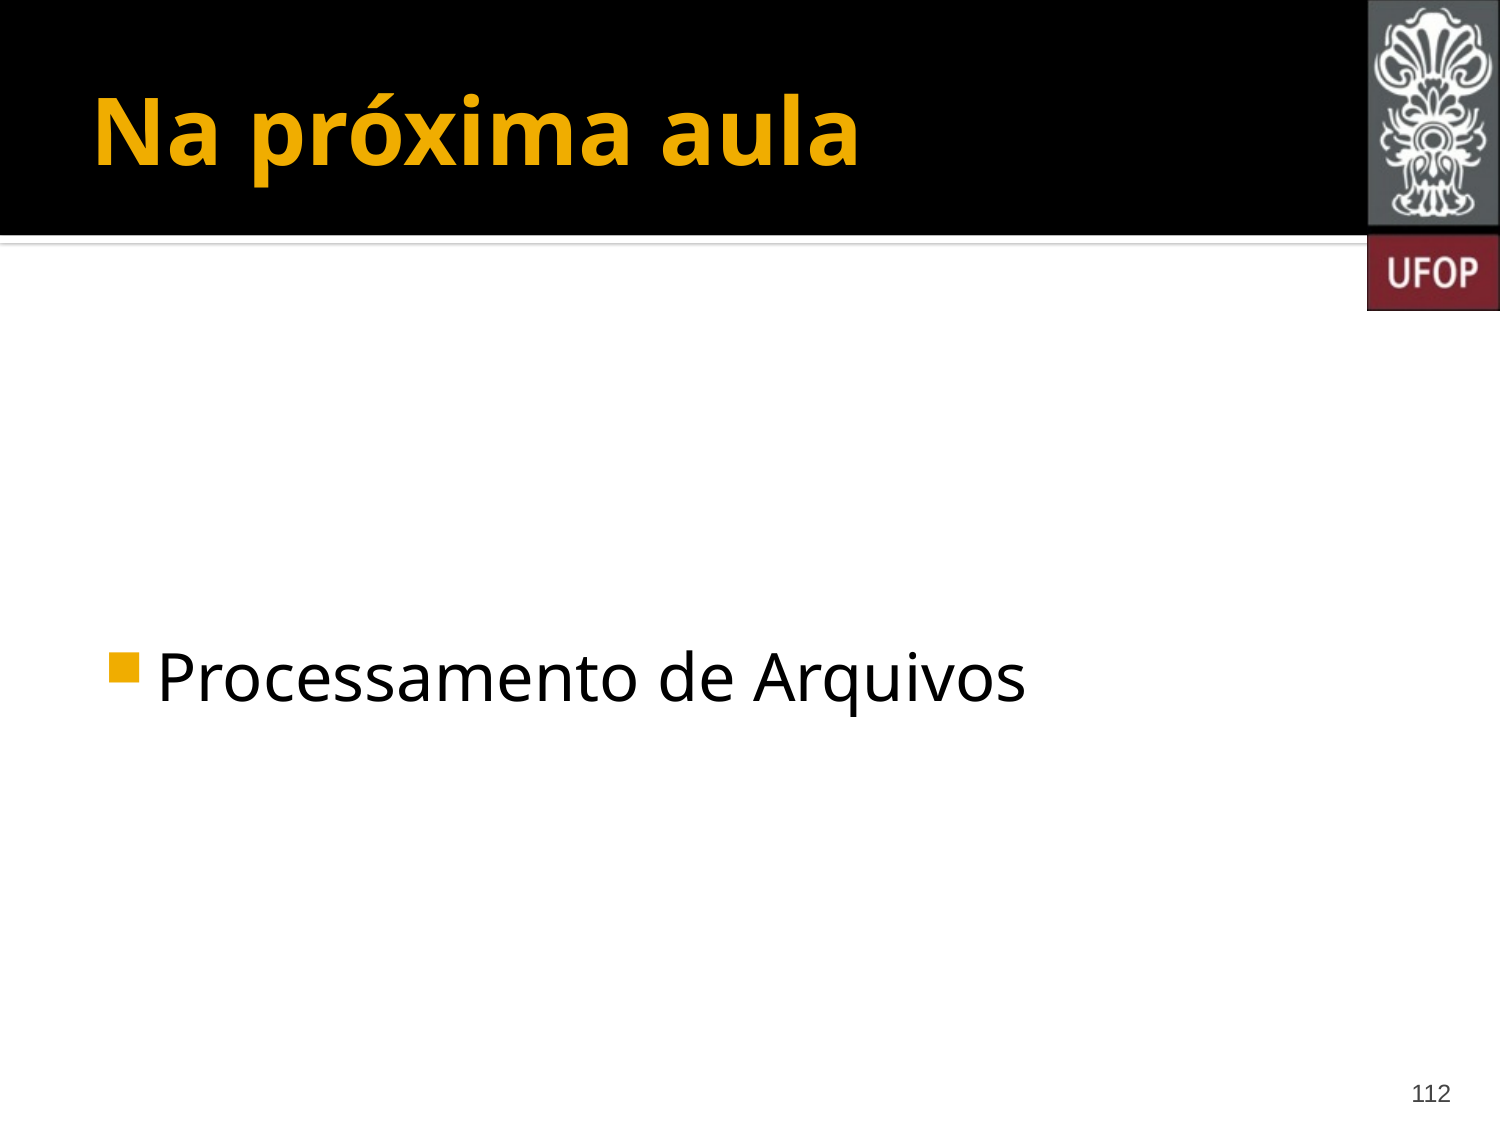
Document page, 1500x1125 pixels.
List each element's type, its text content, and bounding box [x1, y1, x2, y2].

list Processamento de Arquivos [75, 291, 1425, 1050]
title Na próxima aula [75, 25, 1370, 231]
slide_number 112 [1345, 1062, 1467, 1108]
picture [1367, 0, 1500, 311]
